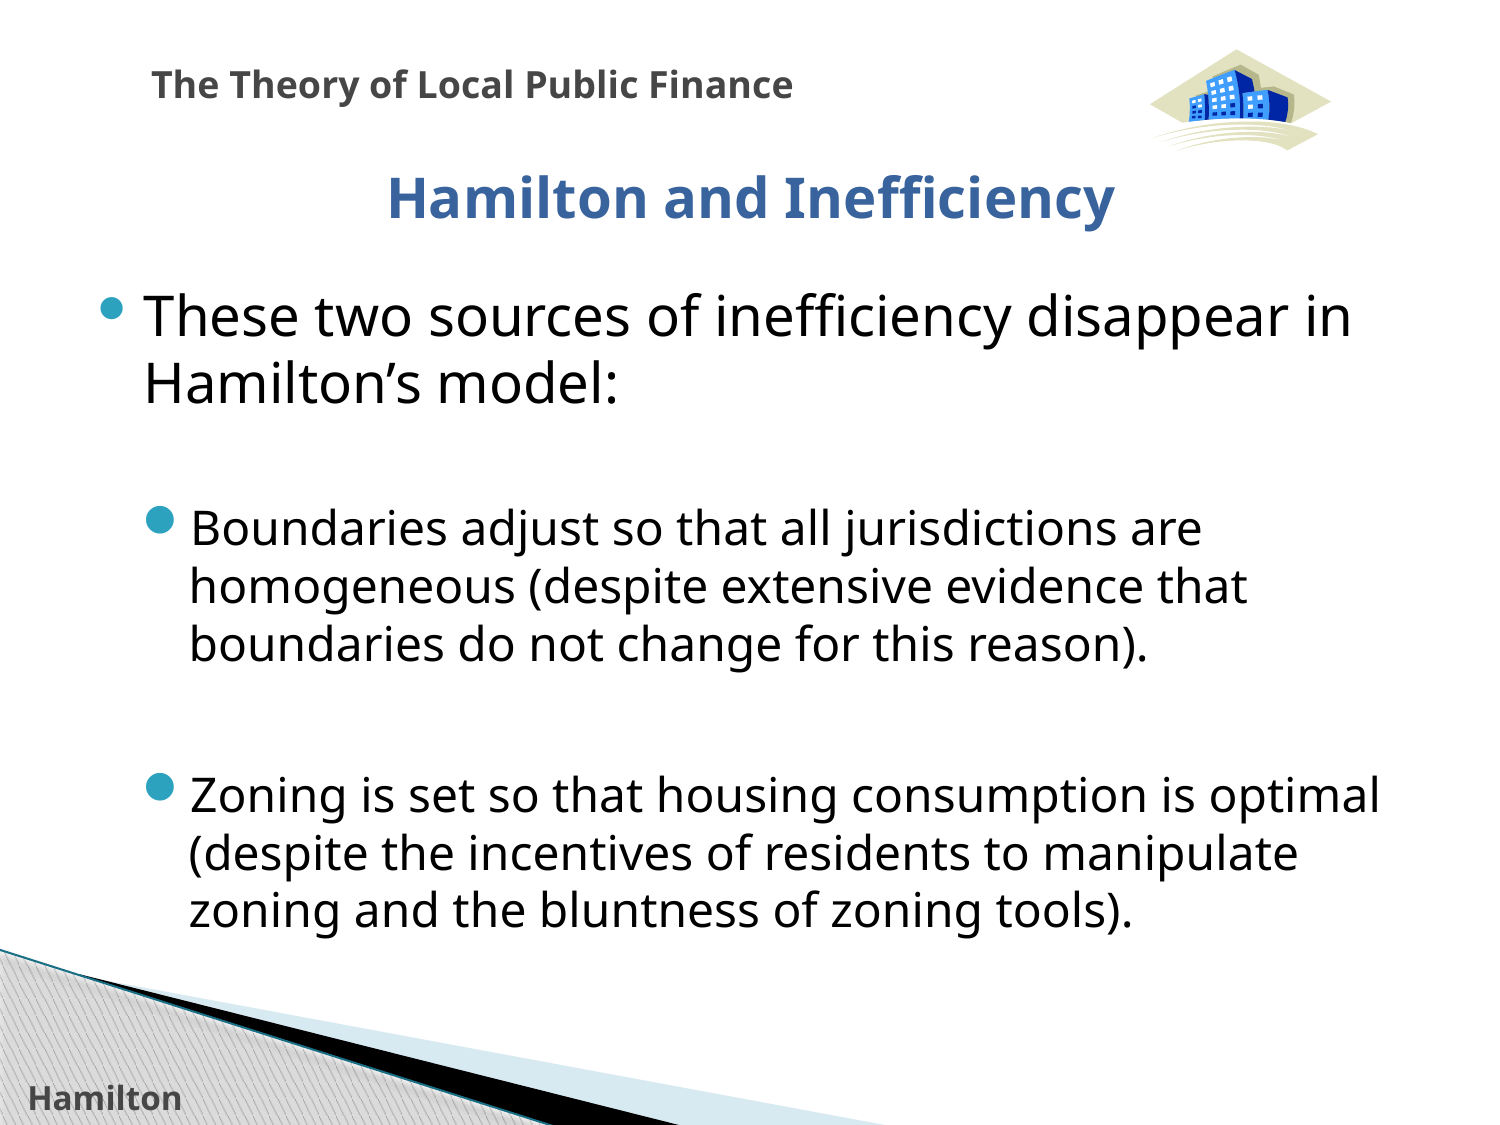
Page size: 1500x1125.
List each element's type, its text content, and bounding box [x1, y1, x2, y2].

picture [1149, 49, 1332, 151]
text_box The Theory of Local Public Finance [126, 49, 875, 117]
text_box Hamilton [12, 1068, 1363, 1125]
list Hamilton and Inefficiency These two sources of inefficiency disappear in Hamilton’s model: Boundaries adjust so that all jurisdictions are homogeneous (despite extensive evidence that boundaries do not change for this reason). Zoning is set so that housing consumption is optimal (despite the incentives of residents to manipulate zoning and the bluntness of zoning tools). [68, 154, 1419, 1055]
title [75, 45, 1425, 233]
